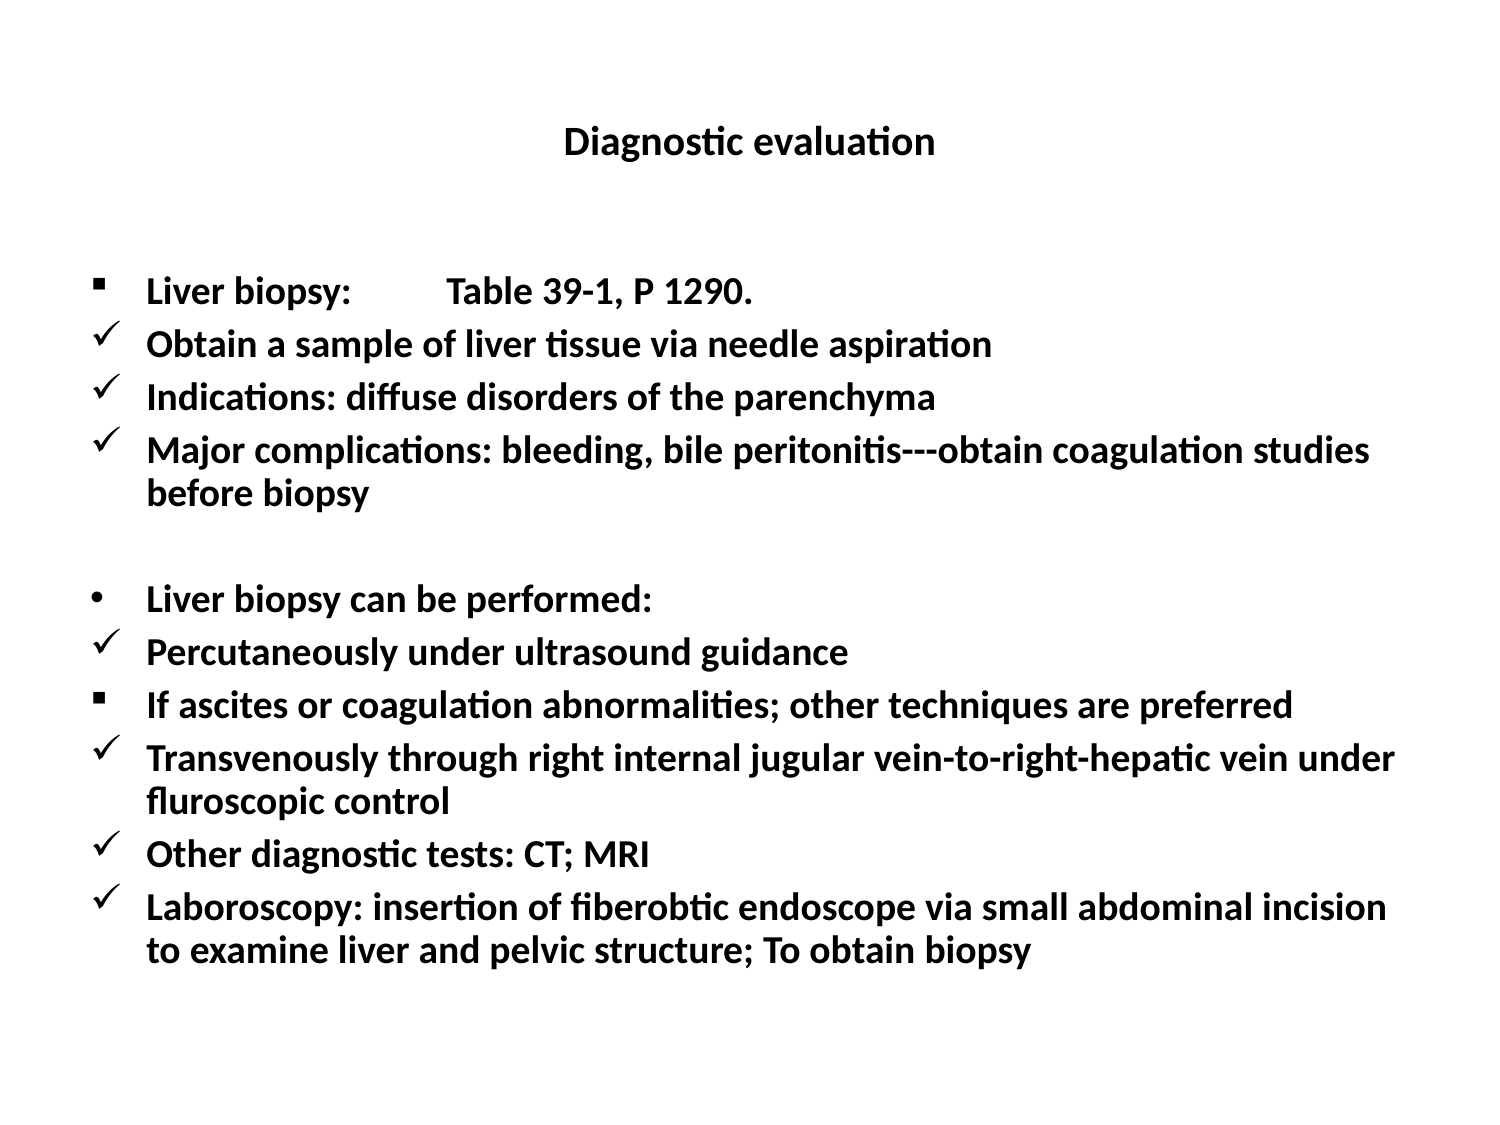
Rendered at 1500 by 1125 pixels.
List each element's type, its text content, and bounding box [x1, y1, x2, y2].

title Diagnostic evaluation [75, 45, 1425, 233]
list Liver biopsy: Table 39-1, P 1290. Obtain a sample of liver tissue via needle aspiration Indications: diffuse disorders of the parenchyma Major complications: bleeding, bile peritonitis---obtain coagulation studies before biopsy Liver biopsy can be performed: Percutaneously under ultrasound guidance If ascites or coagulation abnormalities; other techniques are preferred Transvenously through right internal jugular vein-to-right-hepatic vein under fluroscopic control Other diagnostic tests: CT; MRI Laboroscopy: insertion of fiberobtic endoscope via small abdominal incision to examine liver and pelvic structure; To obtain biopsy [75, 262, 1425, 1005]
